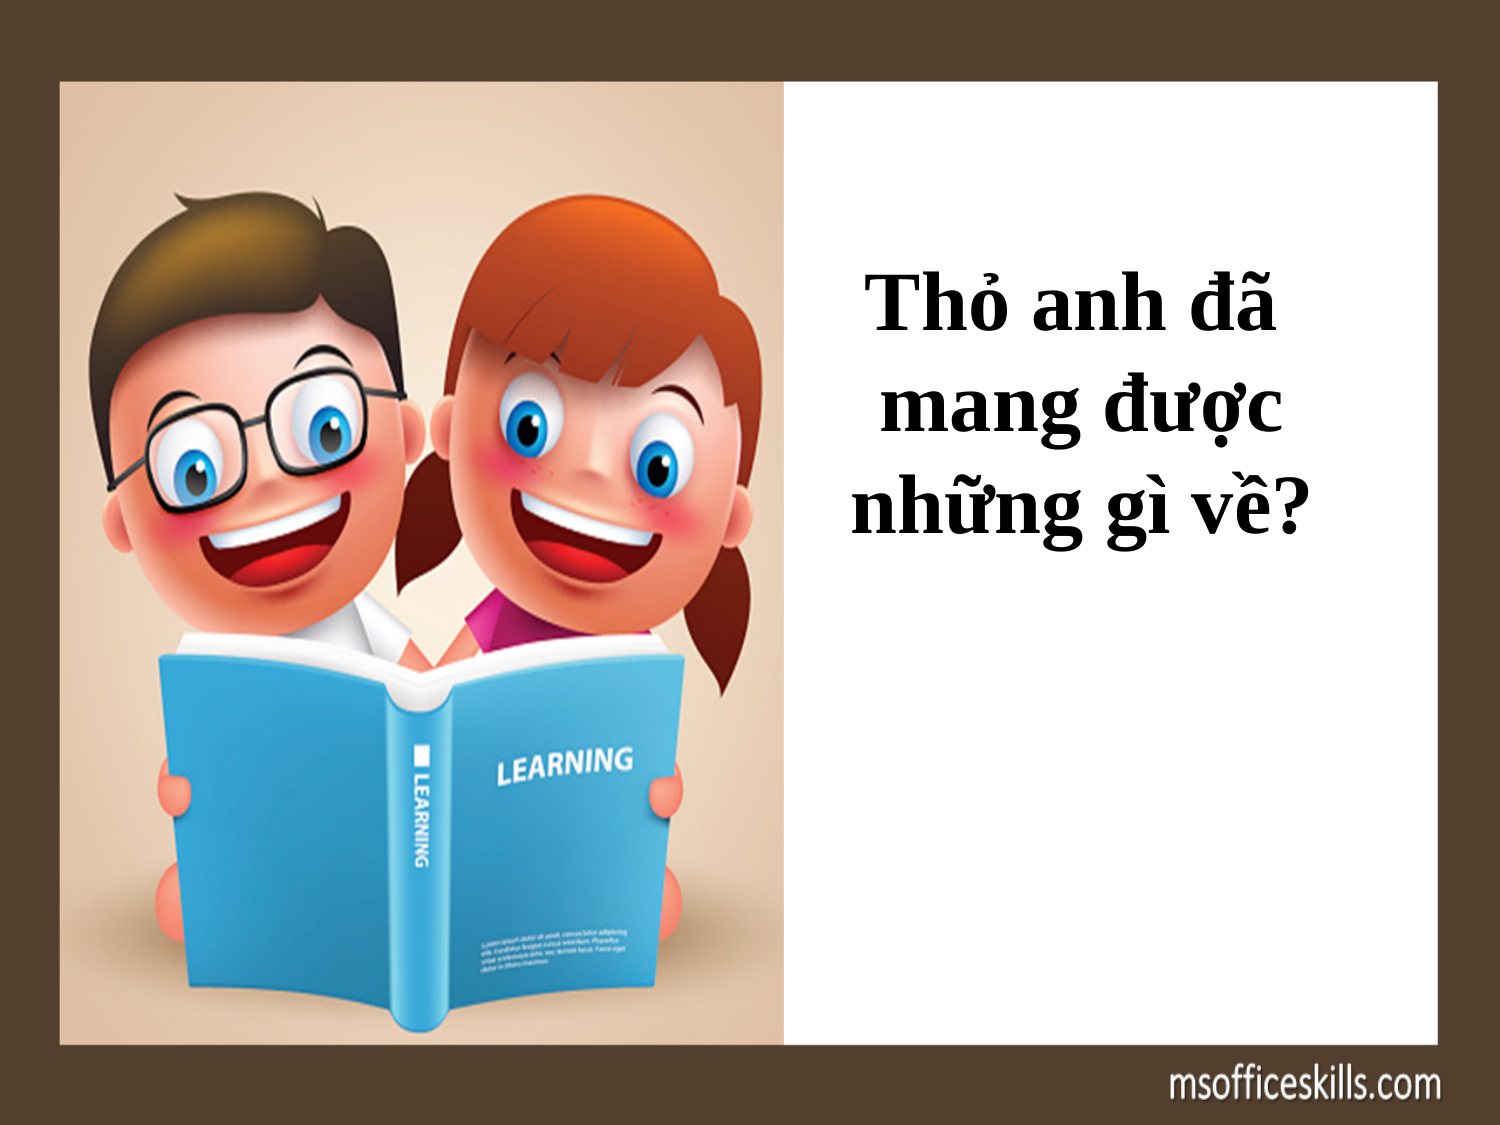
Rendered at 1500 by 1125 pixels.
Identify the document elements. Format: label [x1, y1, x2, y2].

list [0, 0, 1500, 1125]
